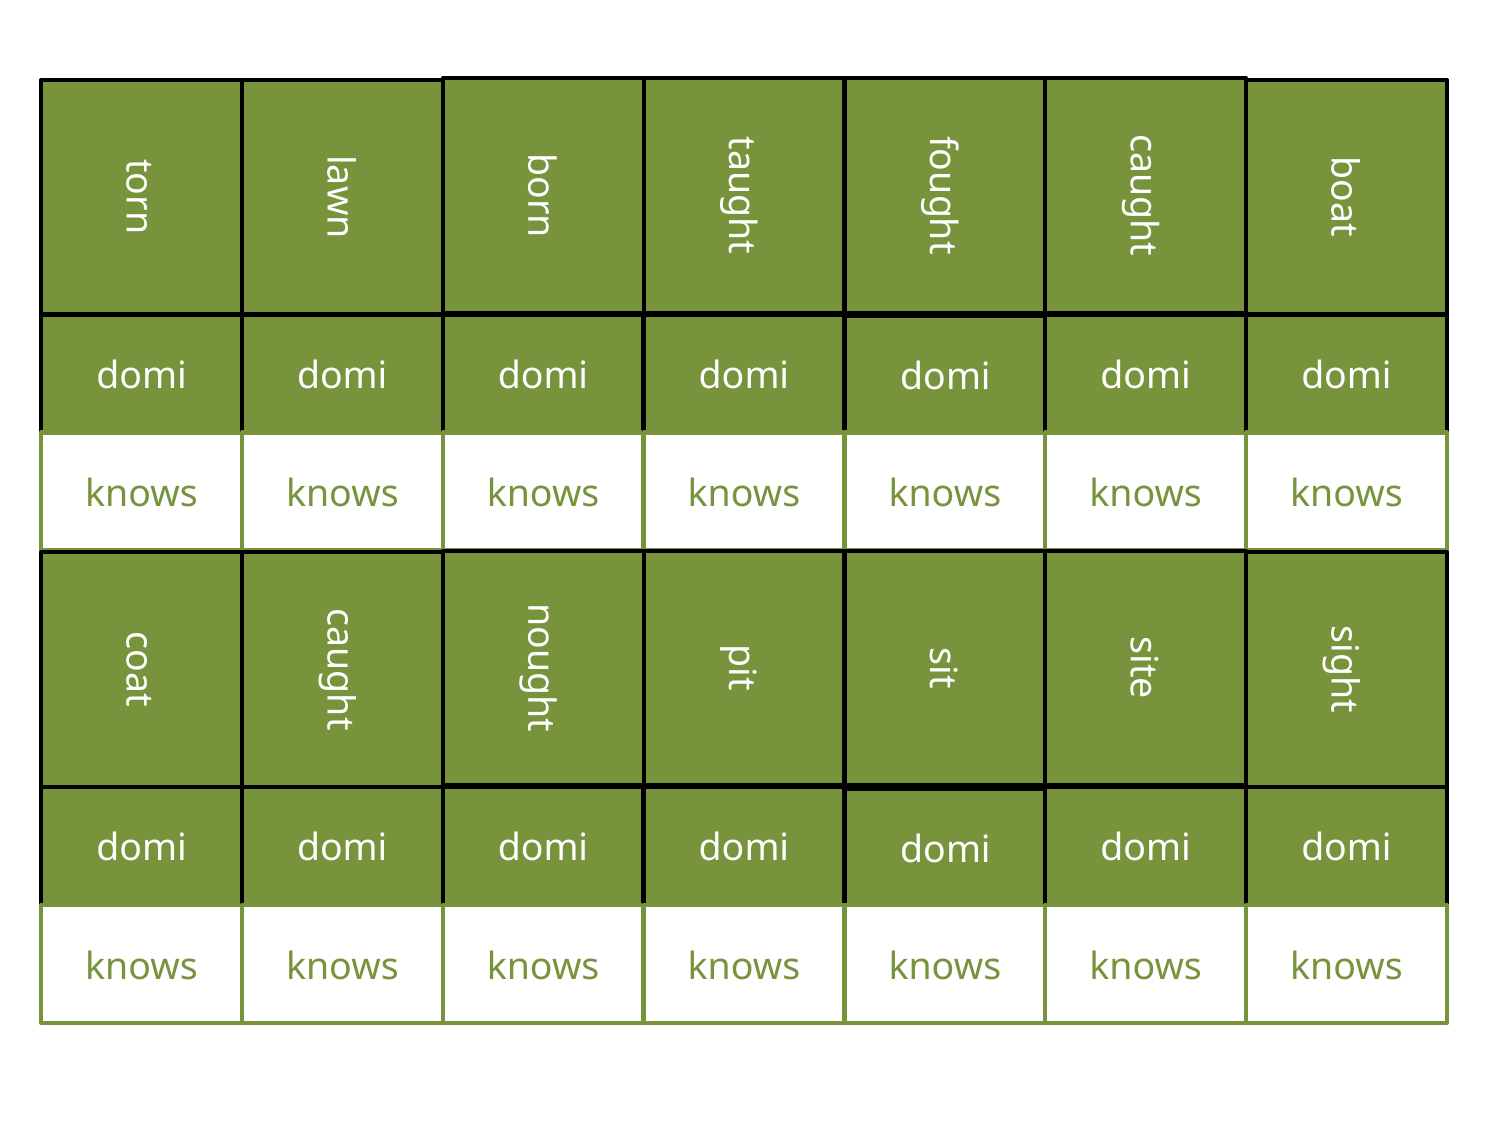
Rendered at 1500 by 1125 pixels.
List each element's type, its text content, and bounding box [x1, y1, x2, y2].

text_box lawn [240, 78, 445, 316]
text_box domi [441, 785, 642, 903]
text_box domi [1244, 316, 1449, 430]
text_box domi [39, 316, 240, 430]
text_box boat [1244, 78, 1449, 316]
text_box knows [1043, 903, 1244, 1025]
text_box born [441, 76, 642, 315]
text_box domi [1043, 785, 1244, 903]
text_box domi [843, 315, 1043, 430]
text_box coat [39, 550, 240, 785]
text_box domi [240, 785, 441, 903]
text_box nought [441, 549, 642, 785]
text_box site [1043, 549, 1248, 785]
text_box domi [39, 785, 240, 903]
text_box domi [441, 315, 642, 430]
text_box knows [39, 430, 240, 550]
text_box knows [1043, 430, 1244, 549]
text_box knows [842, 430, 1043, 549]
text_box domi [1244, 785, 1449, 903]
text_box knows [240, 430, 441, 550]
text_box torn [39, 78, 240, 316]
text_box knows [1244, 903, 1449, 1025]
text_box fought [843, 76, 1043, 315]
text_box domi [1043, 315, 1244, 430]
text_box caught [1043, 76, 1248, 315]
text_box knows [441, 903, 642, 1025]
text_box taught [642, 76, 843, 315]
text_box domi [843, 786, 1043, 903]
text_box domi [642, 315, 843, 430]
text_box pit [642, 549, 843, 785]
text_box sit [843, 549, 1043, 786]
text_box knows [642, 430, 842, 549]
text_box knows [441, 430, 642, 549]
text_box knows [39, 903, 240, 1025]
text_box domi [642, 785, 846, 903]
text_box knows [240, 903, 441, 1025]
text_box domi [240, 316, 441, 430]
text_box sight [1244, 550, 1449, 785]
text_box knows [842, 903, 1043, 1025]
text_box knows [1244, 430, 1449, 550]
text_box caught [240, 550, 441, 785]
text_box knows [642, 903, 842, 1025]
